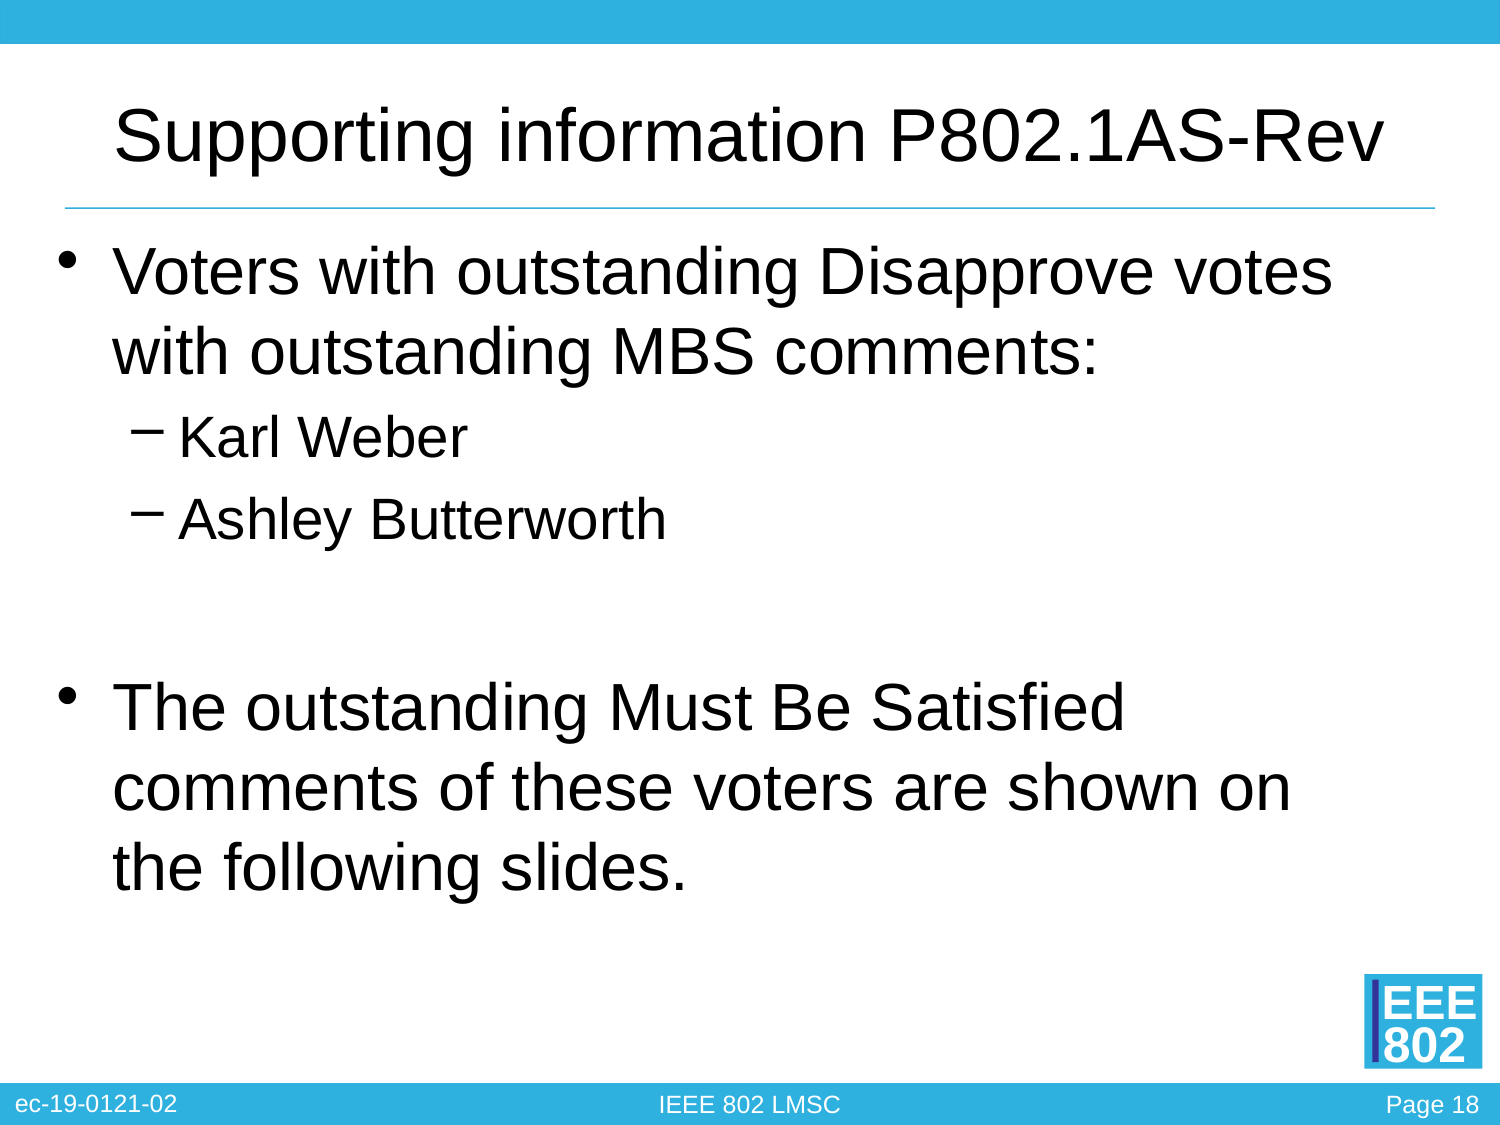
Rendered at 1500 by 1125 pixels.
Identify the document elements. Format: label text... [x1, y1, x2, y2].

title Supporting information P802.1AS-Rev [75, 66, 1425, 197]
list Voters with outstanding Disapprove votes with outstanding MBS comments: Karl Weber Ashley Butterworth The outstanding Must Be Satisfied comments of these voters are shown on the following slides. [41, 220, 1392, 963]
